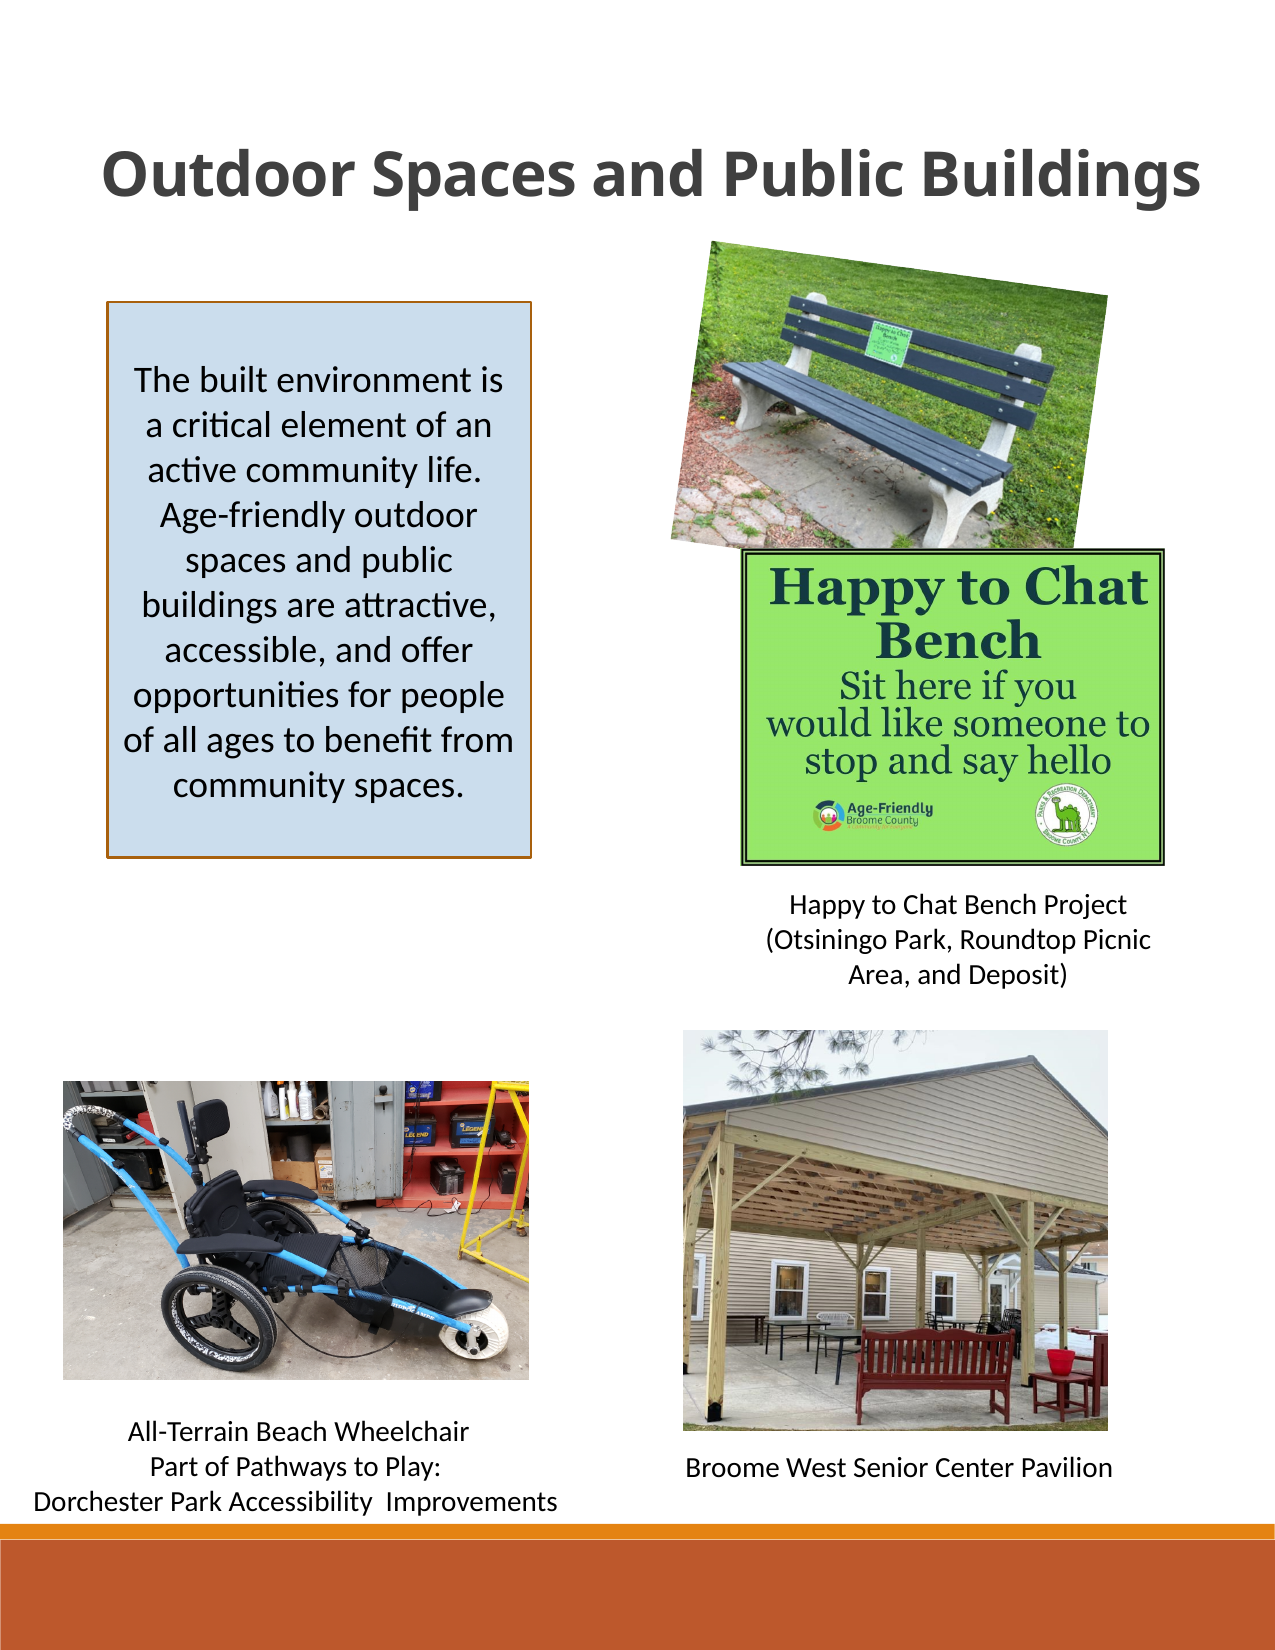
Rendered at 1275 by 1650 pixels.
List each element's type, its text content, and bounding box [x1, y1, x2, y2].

text_box All-Terrain Beach Wheelchair Part of Pathways to Play: Dorchester Park Accessibility Improvements [14, 1405, 584, 1525]
text_box Happy to Chat Bench Project (Otsiningo Park, Roundtop Picnic Area, and Deposit) [716, 877, 1200, 998]
picture [671, 241, 1165, 867]
picture [682, 1030, 1109, 1432]
picture [63, 1081, 529, 1381]
text_box Broome West Senior Center Pavilion [670, 1440, 1142, 1491]
text_box The built environment is a critical element of an active community life. Age-friendly outdoor spaces and public buildings are attractive, accessible, and offer opportunities for people of all ages to benefit from community spaces. [106, 301, 532, 859]
text_box Outdoor Spaces and Public Buildings [83, 138, 1221, 248]
